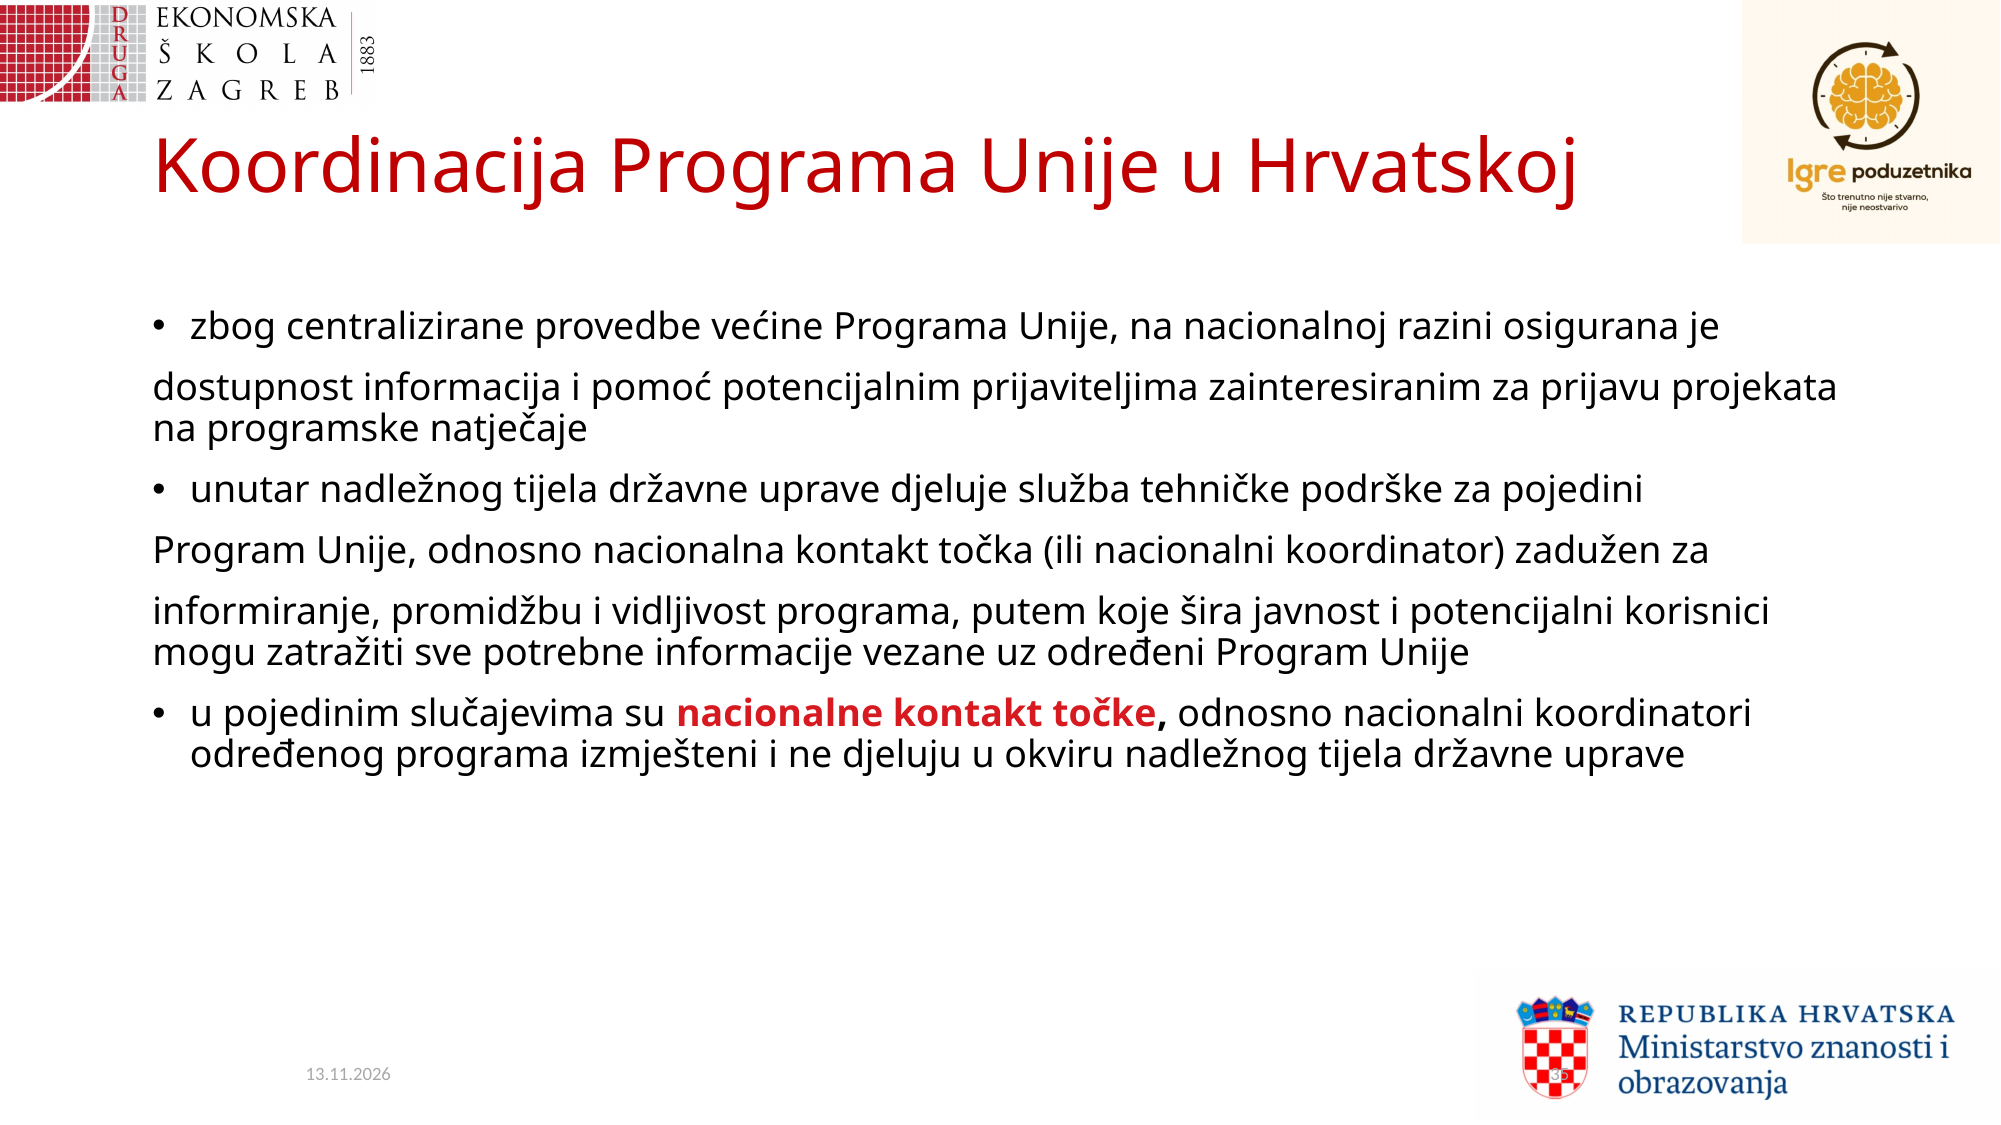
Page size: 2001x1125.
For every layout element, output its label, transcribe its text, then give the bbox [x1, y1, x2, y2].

slide_number 35 [1246, 1042, 1585, 1103]
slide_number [290, 1042, 629, 1103]
picture [1474, 969, 2000, 1120]
picture [1742, 0, 2000, 244]
title Koordinacija Programa Unije u Hrvatskoj [137, 59, 1863, 278]
picture [0, 0, 375, 110]
list zbog centralizirane provedbe većine Programa Unije, na nacionalnoj razini osigurana je dostupnost informacija i pomoć potencijalnim prijaviteljima zainteresiranim za prijavu projekata na programske natječaje unutar nadležnog tijela državne uprave djeluje služba tehničke podrške za pojedini Program Unije, odnosno nacionalna kontakt točka (ili nacionalni koordinator) zadužen za informiranje, promidžbu i vidljivost programa, putem koje šira javnost i potencijalni korisnici mogu zatražiti sve potrebne informacije vezane uz određeni Program Unije u pojedinim slučajevima su nacionalne kontakt točke, odnosno nacionalni koordinatori određenog programa izmješteni i ne djeluju u okviru nadležnog tijela državne uprave [137, 299, 1863, 1014]
